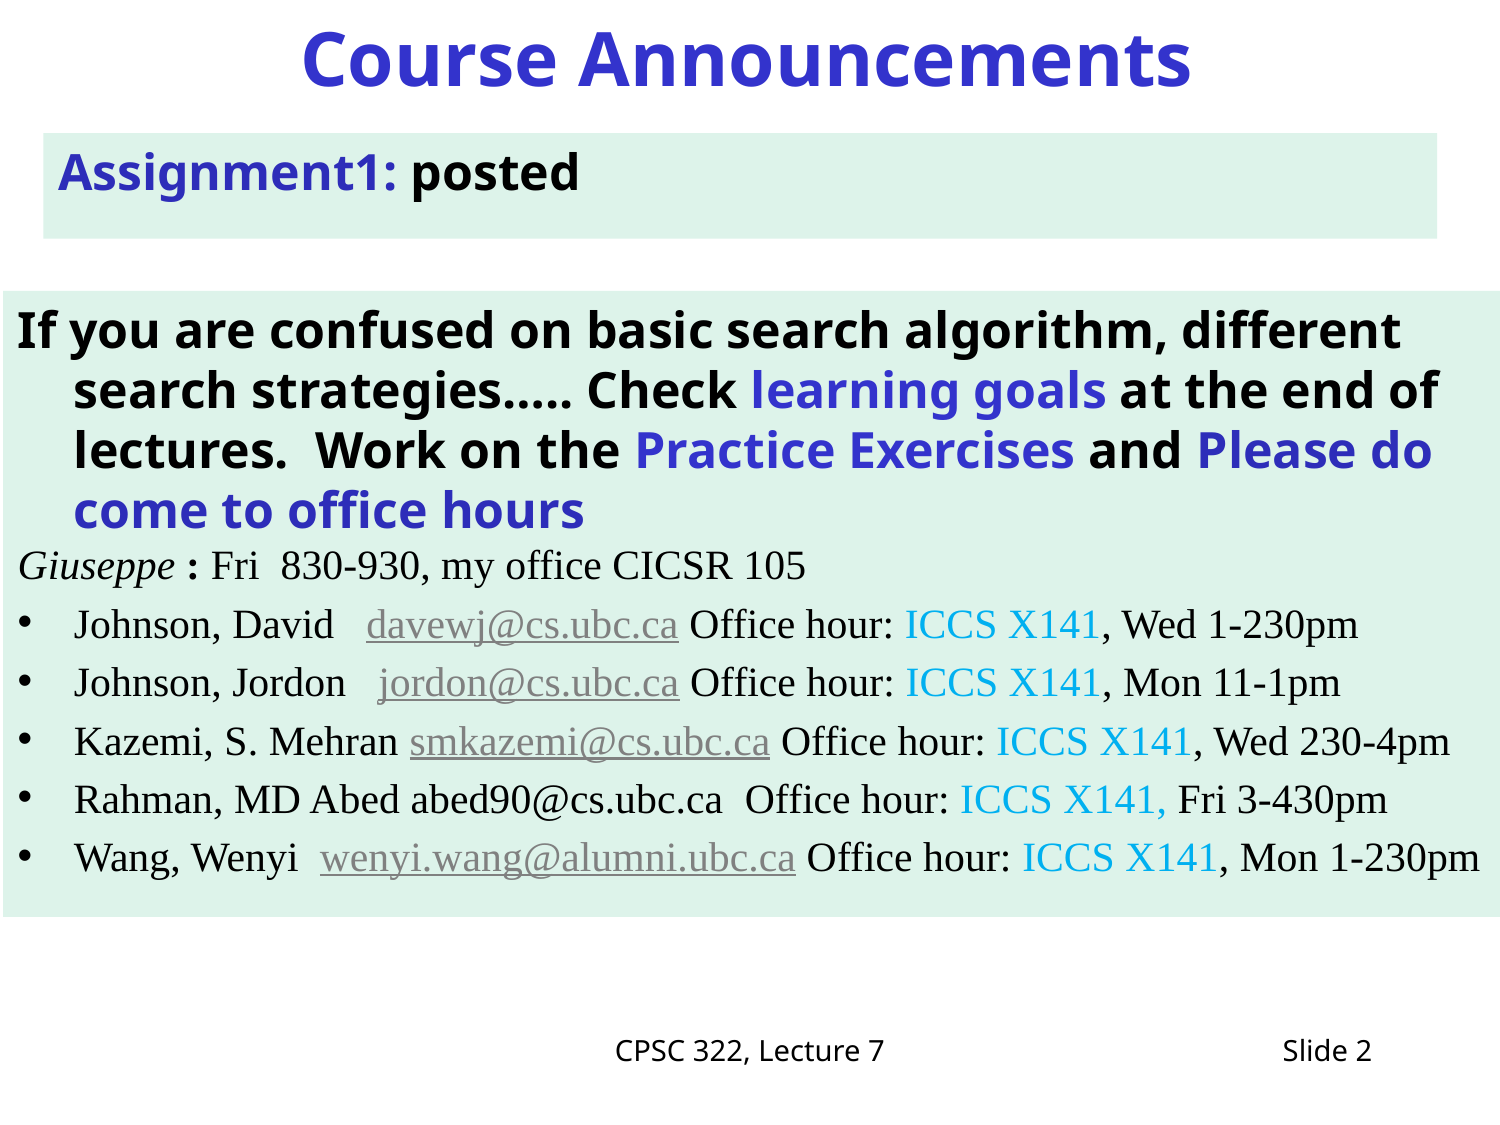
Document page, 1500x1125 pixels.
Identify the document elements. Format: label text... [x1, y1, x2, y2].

text_box Assignment1: posted [43, 133, 1438, 239]
footer CPSC 322, Lecture 7 [512, 1024, 988, 1101]
text_box If you are confused on basic search algorithm, different search strategies….. Check learning goals at the end of lectures. Work on the Practice Exercises and Please do come to office hours Giuseppe : Fri 830-930, my office CICSR 105 Johnson, David davewj@cs.ubc.ca Office hour: ICCS X141, Wed 1-230pm Johnson, Jordon jordon@cs.ubc.ca Office hour: ICCS X141, Mon 11-1pm Kazemi, S. Mehran smkazemi@cs.ubc.ca Office hour: ICCS X141, Wed 230-4pm Rahman, MD Abed abed90@cs.ubc.ca Office hour: ICCS X141, Fri 3-430pm Wang, Wenyi wenyi.wang@alumni.ubc.ca Office hour: ICCS X141, Mon 1-230pm [3, 290, 1500, 917]
slide_number Slide 2 [1074, 1024, 1388, 1101]
title Course Announcements [46, 0, 1448, 113]
